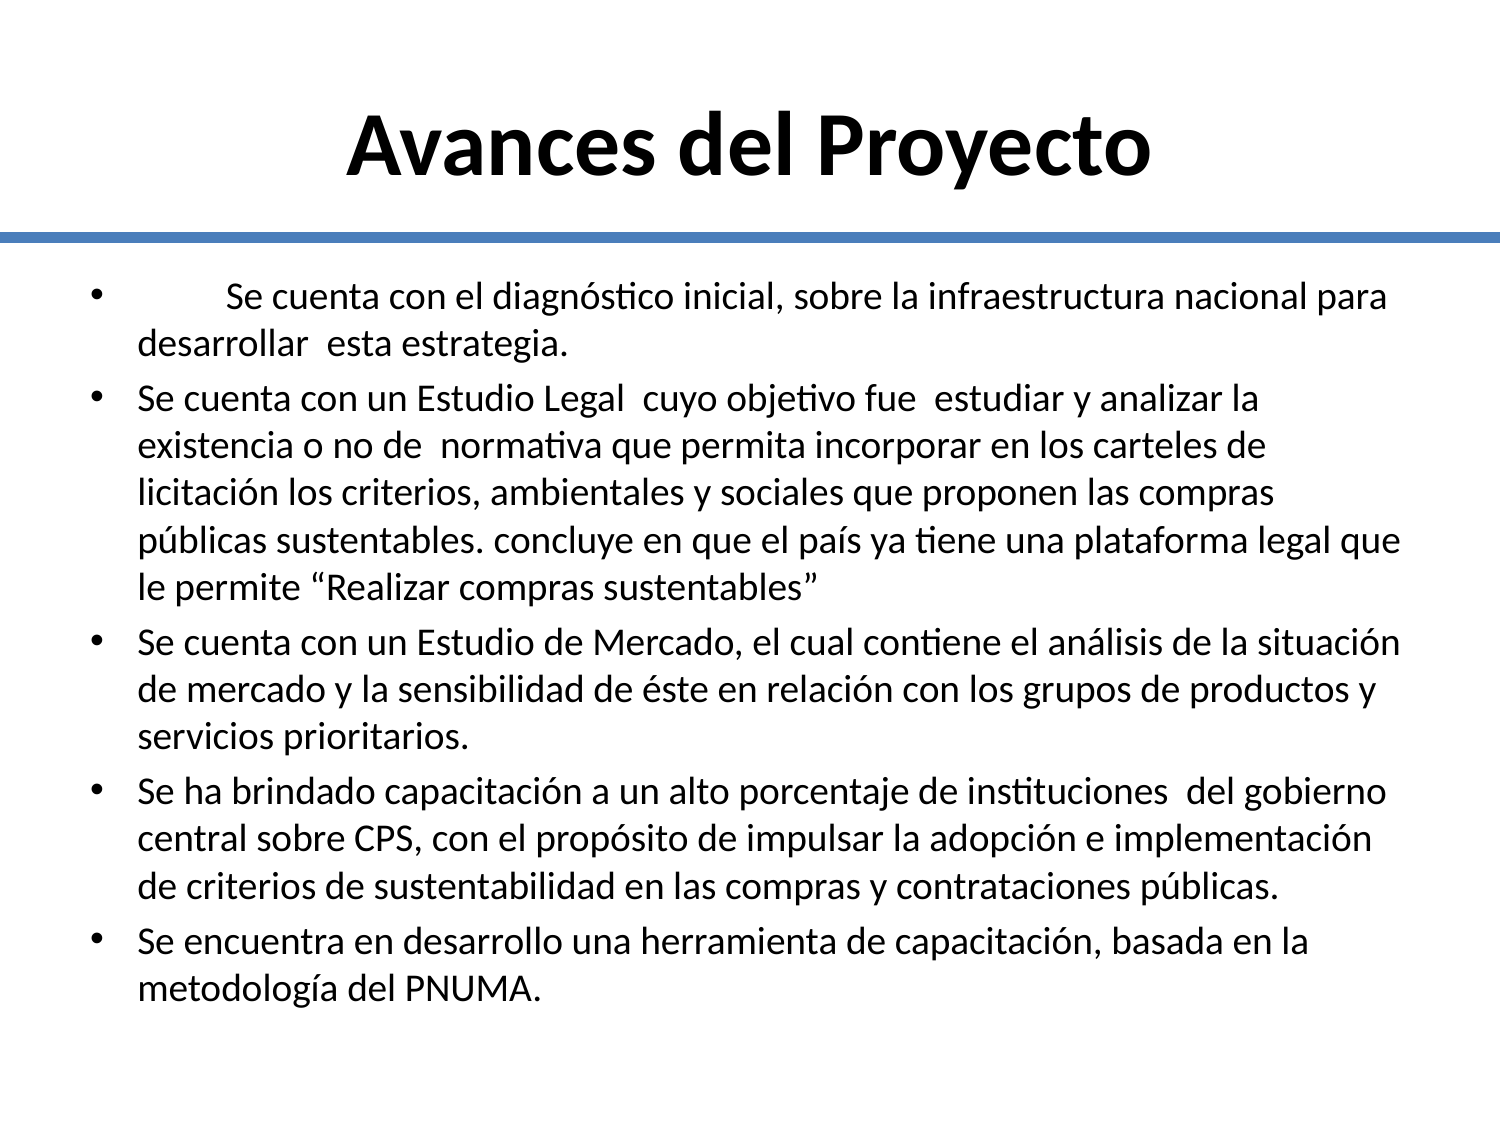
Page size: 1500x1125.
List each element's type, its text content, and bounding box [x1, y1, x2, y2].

list Se cuenta con el diagnóstico inicial, sobre la infraestructura nacional para desarrollar esta estrategia. Se cuenta con un Estudio Legal cuyo objetivo fue estudiar y analizar la existencia o no de normativa que permita incorporar en los carteles de licitación los criterios, ambientales y sociales que proponen las compras públicas sustentables. concluye en que el país ya tiene una plataforma legal que le permite “Realizar compras sustentables” Se cuenta con un Estudio de Mercado, el cual contiene el análisis de la situación de mercado y la sensibilidad de éste en relación con los grupos de productos y servicios prioritarios. Se ha brindado capacitación a un alto porcentaje de instituciones del gobierno central sobre CPS, con el propósito de impulsar la adopción e implementación de criterios de sustentabilidad en las compras y contrataciones públicas. Se encuentra en desarrollo una herramienta de capacitación, basada en la metodología del PNUMA. [75, 262, 1425, 1075]
title Avances del Proyecto [75, 45, 1425, 232]
